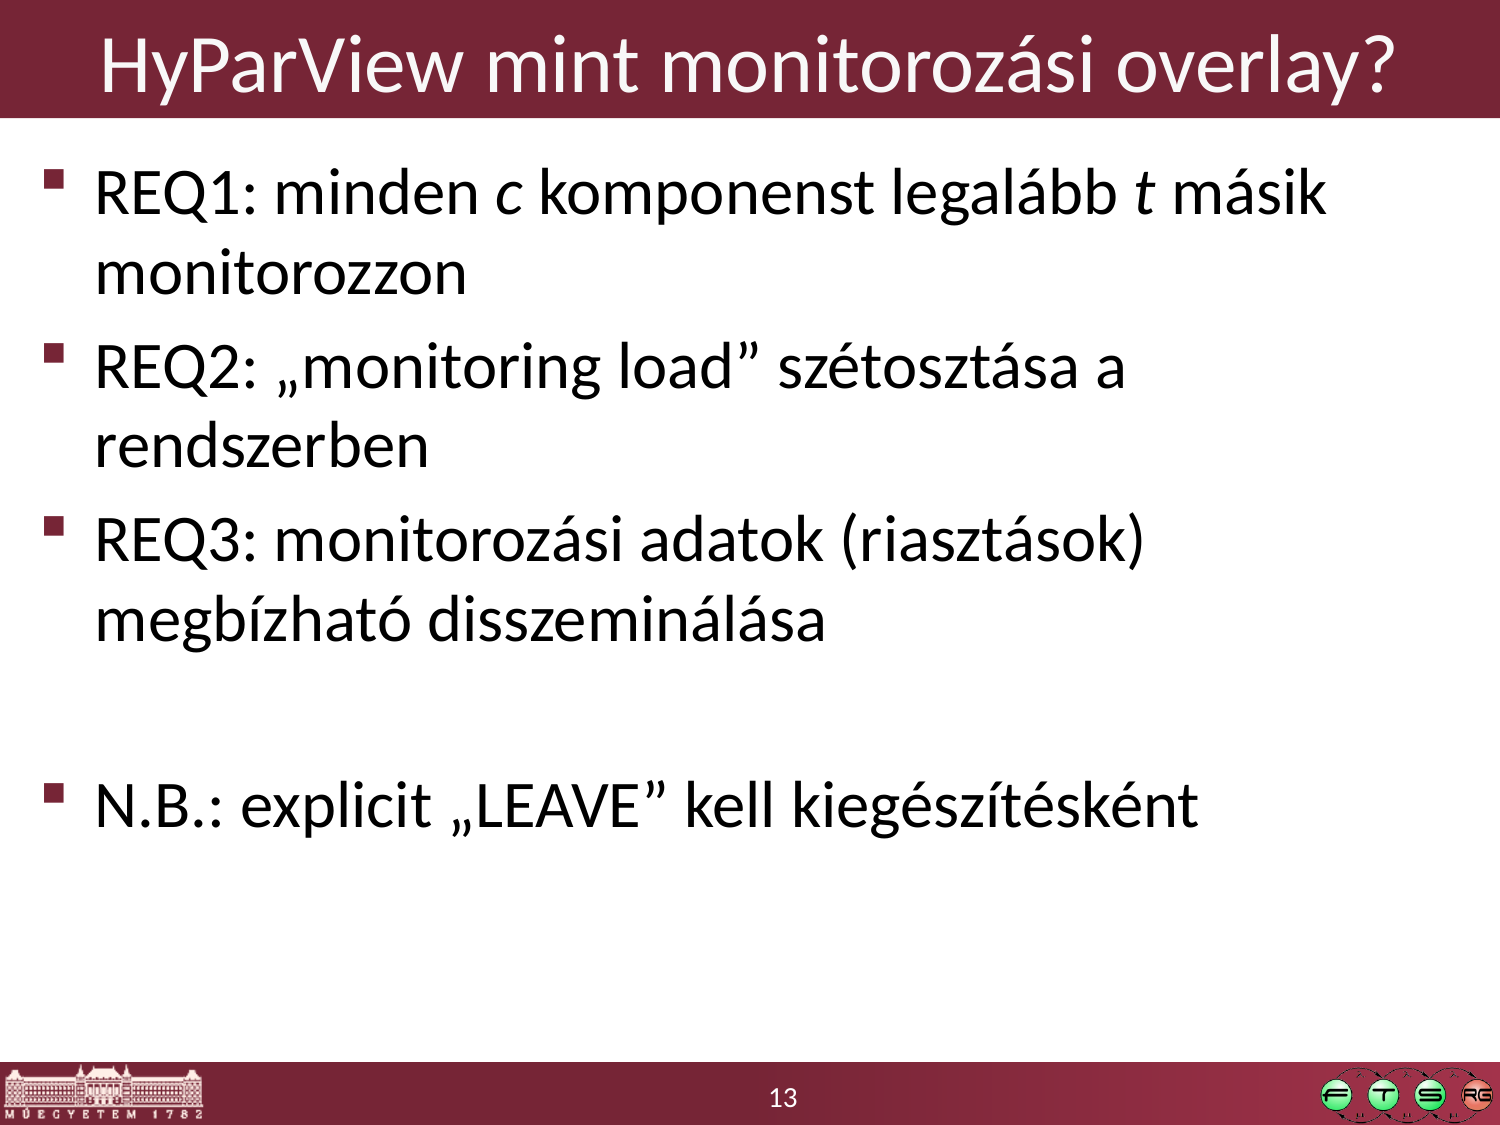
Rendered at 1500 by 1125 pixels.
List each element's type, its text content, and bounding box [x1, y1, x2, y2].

picture [1318, 1065, 1494, 1125]
title HyParView mint monitorozási overlay? [0, 0, 1500, 119]
list REQ1: minden c komponenst legalább t másik monitorozzon REQ2: „monitoring load” szétosztása a rendszerben REQ3: monitorozási adatok (riasztások) megbízható disszeminálása N.B.: explicit „LEAVE” kell kiegészítésként [23, 140, 1477, 1048]
picture [0, 1063, 209, 1123]
